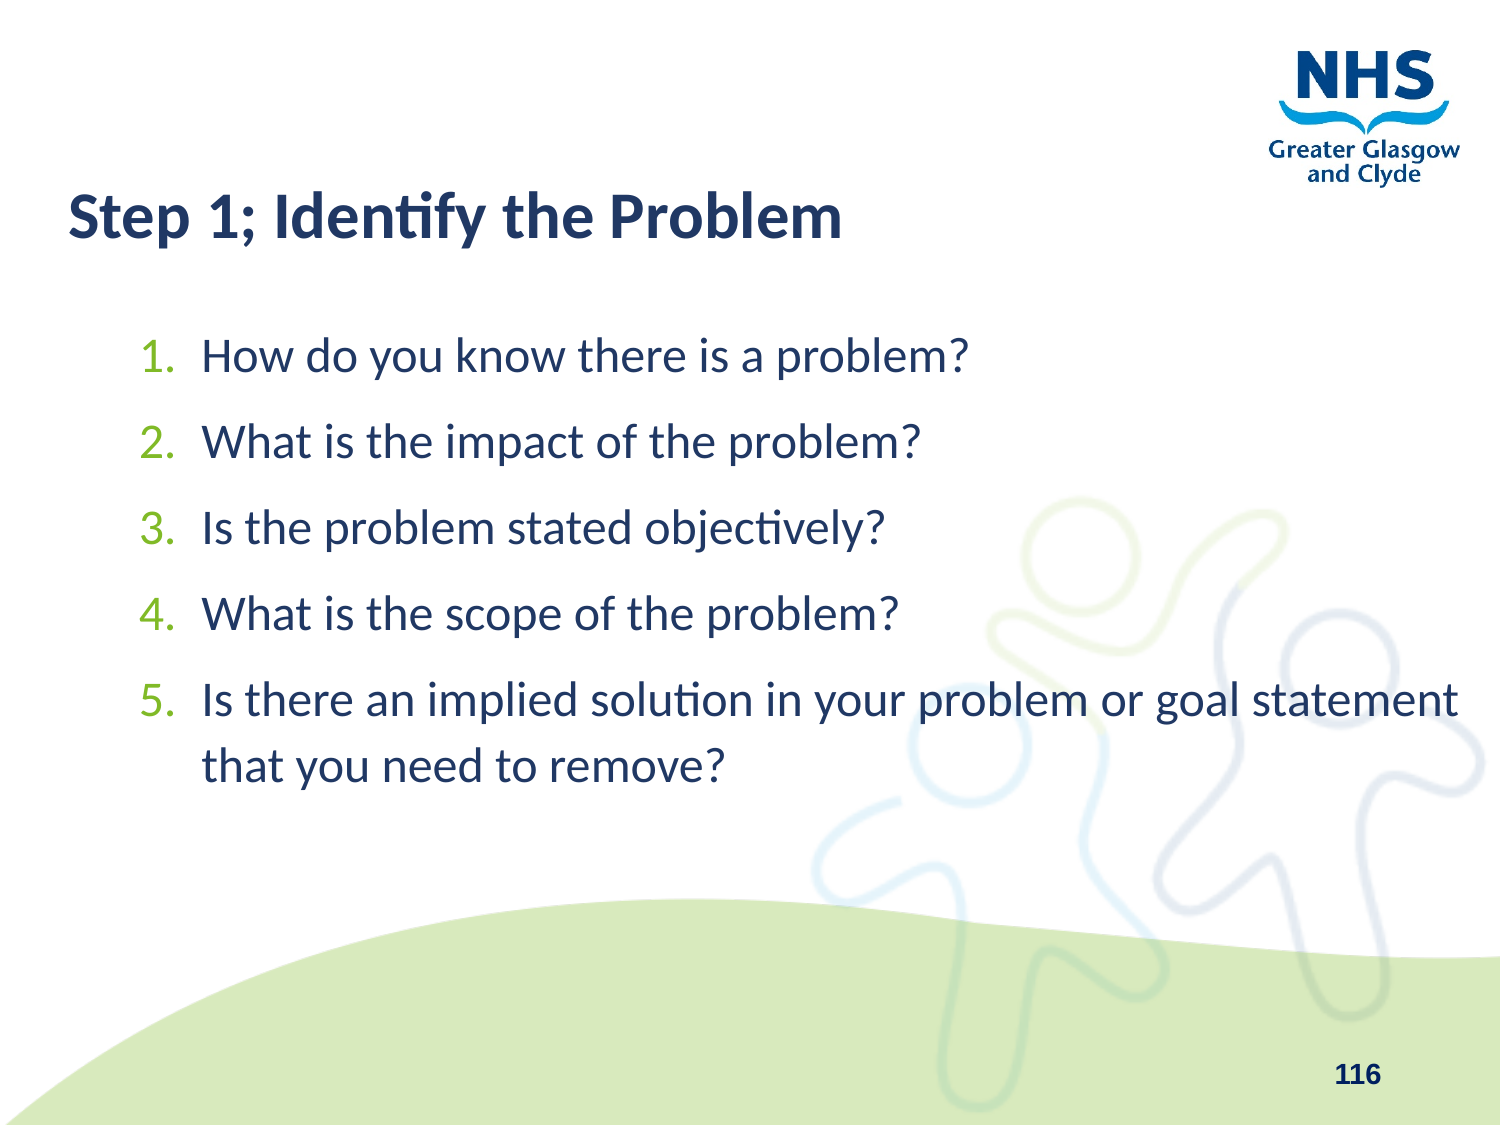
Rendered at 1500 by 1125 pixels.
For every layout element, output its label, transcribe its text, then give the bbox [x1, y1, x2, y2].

text_box Step 1; Identify the Problem [53, 164, 1176, 260]
list How do you know there is a problem? What is the impact of the problem? Is the problem stated objectively? What is the scope of the problem? Is there an implied solution in your problem or goal statement that you need to remove? [123, 309, 1500, 1042]
picture [1268, 50, 1460, 188]
picture [0, 894, 1500, 1125]
slide_number 116 [1059, 1042, 1397, 1103]
